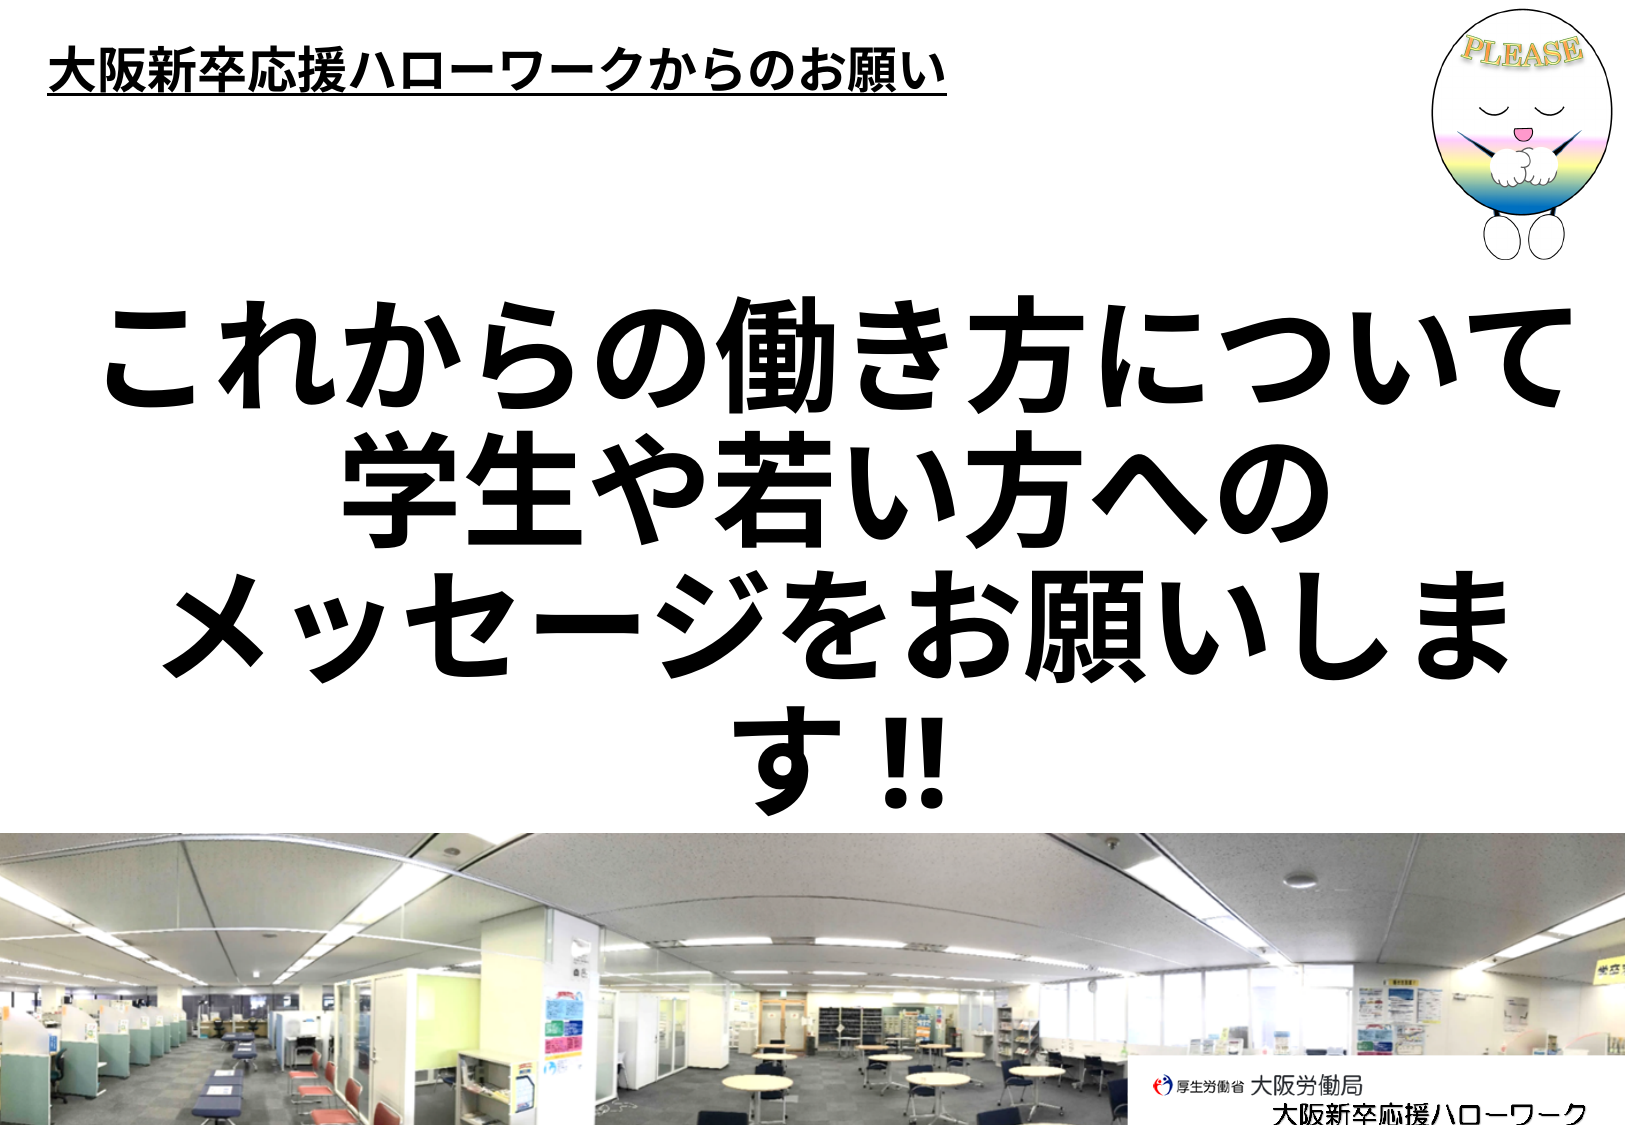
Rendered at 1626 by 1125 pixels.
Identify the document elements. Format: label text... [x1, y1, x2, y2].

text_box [1127, 1055, 1625, 1125]
title これからの働き方について 学生や若い方への メッセージをお願いします!! [32, 286, 1625, 833]
picture [0, 833, 1625, 1125]
text_box 大阪新卒応援ハローワークからのお願い [32, 0, 1050, 146]
picture [1431, 0, 1617, 260]
